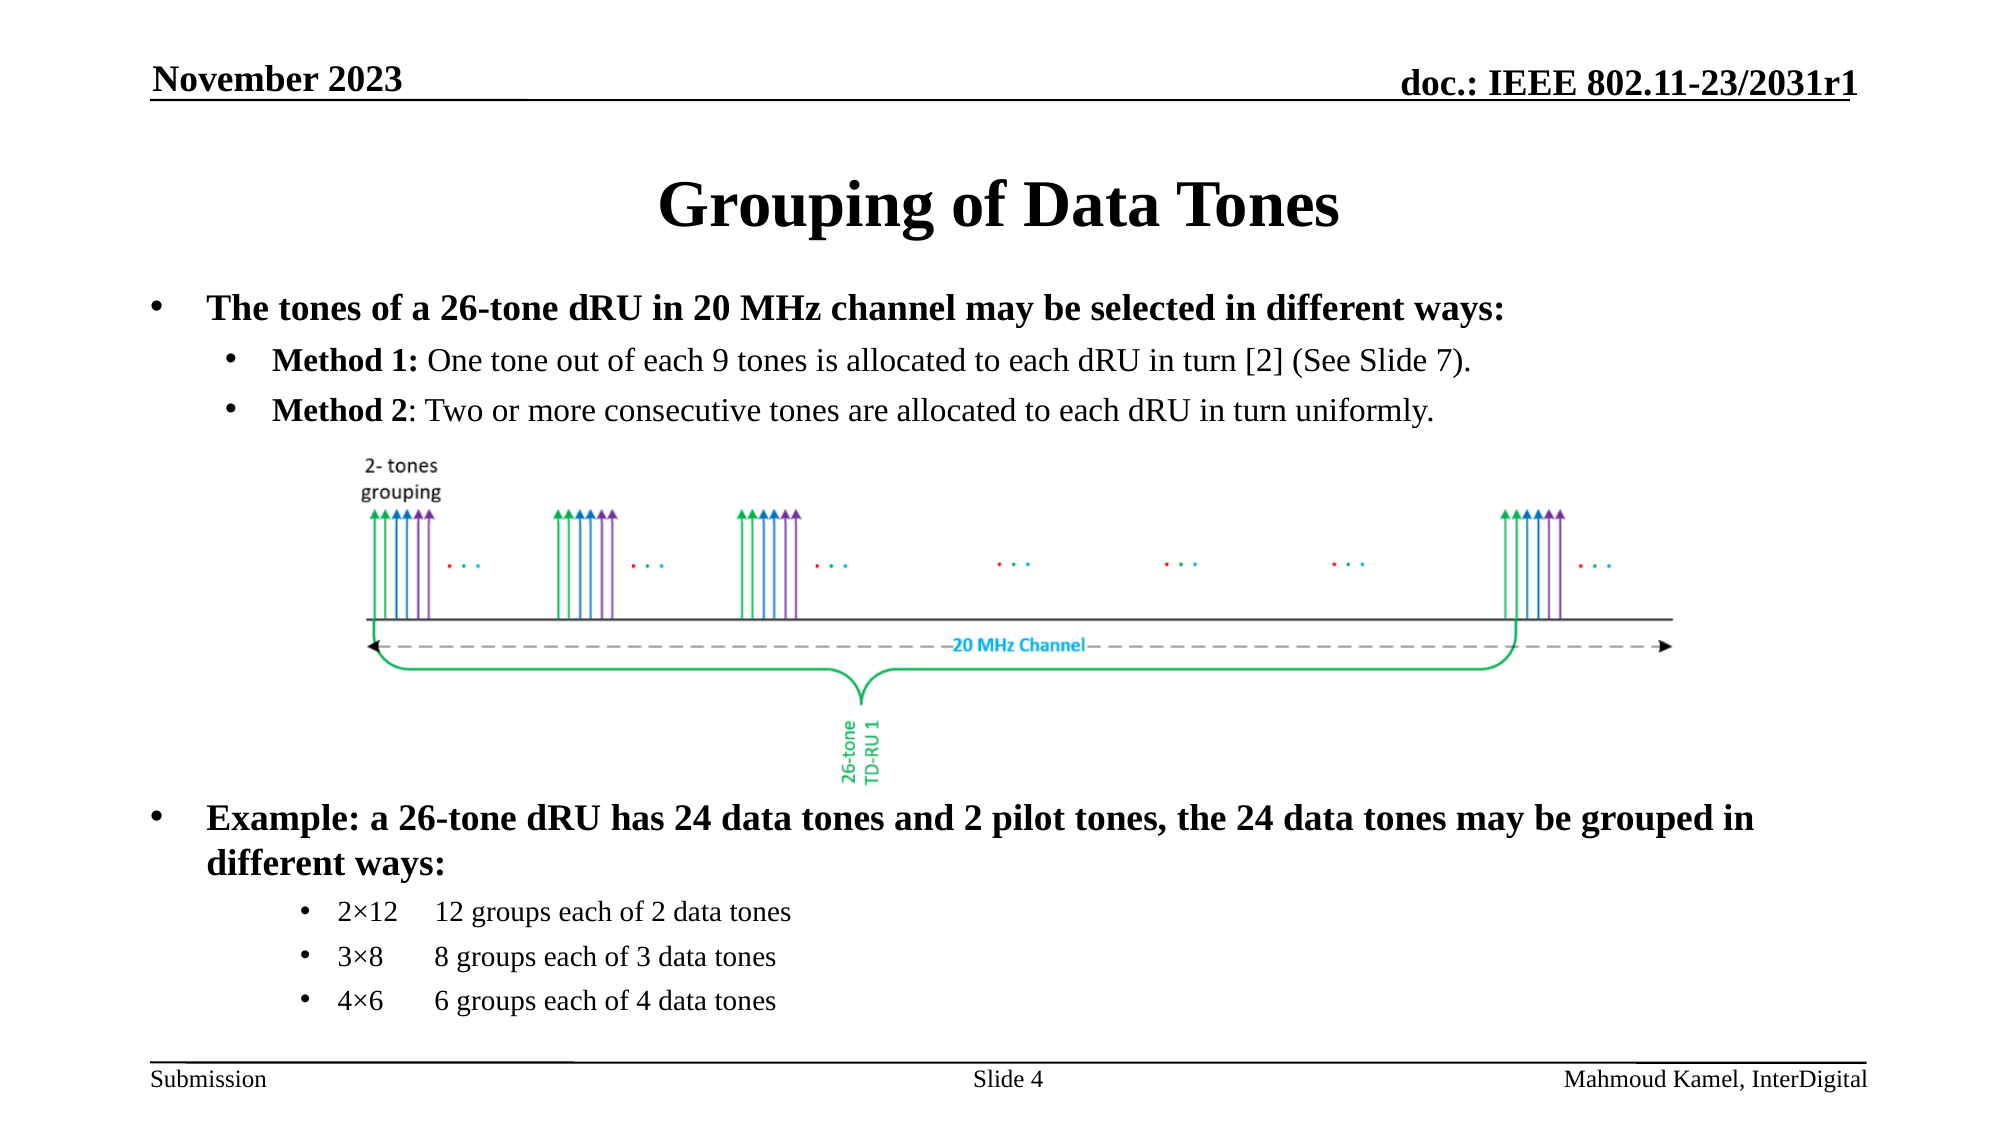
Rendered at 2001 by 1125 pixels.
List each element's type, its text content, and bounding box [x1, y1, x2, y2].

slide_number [152, 54, 563, 100]
picture [334, 438, 1712, 790]
list The tones of a 26-tone dRU in 20 MHz channel may be selected in different ways: Method 1: One tone out of each 9 tones is allocated to each dRU in turn [2] (See Slide 7). Method 2: Two or more consecutive tones are allocated to each dRU in turn uniformly. Example: a 26-tone dRU has 24 data tones and 2 pilot tones, the 24 data tones may be grouped in different ways: 2×12 12 groups each of 2 data tones 3×8 8 groups each of 3 data tones 4×6 6 groups each of 4 data tones [134, 274, 1912, 1013]
footer Mahmoud Kamel, InterDigital [1171, 1061, 1869, 1093]
title Grouping of Data Tones [149, 112, 1850, 274]
slide_number Slide 4 [950, 1061, 1067, 1123]
